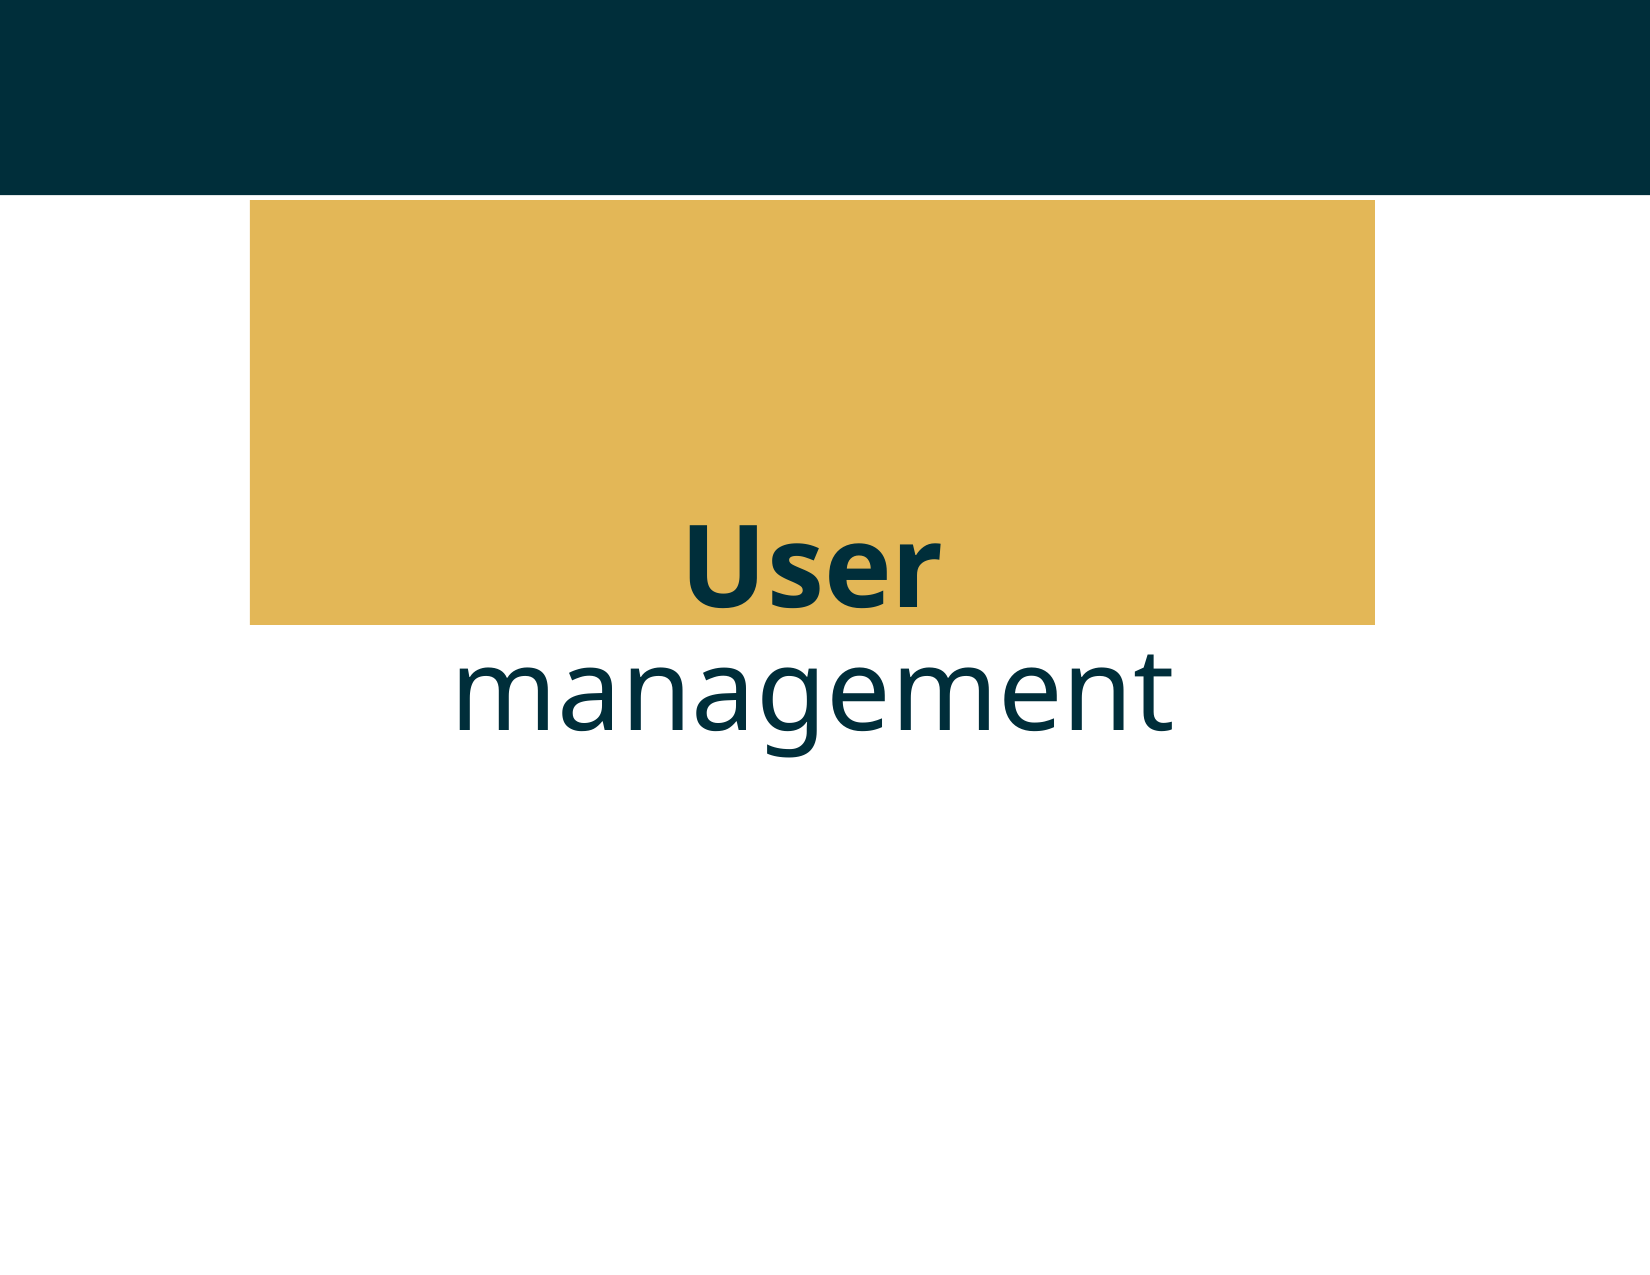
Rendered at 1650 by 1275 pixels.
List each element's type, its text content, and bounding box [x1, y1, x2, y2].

text_box [248, 198, 1377, 627]
list User management [287, 500, 1338, 725]
